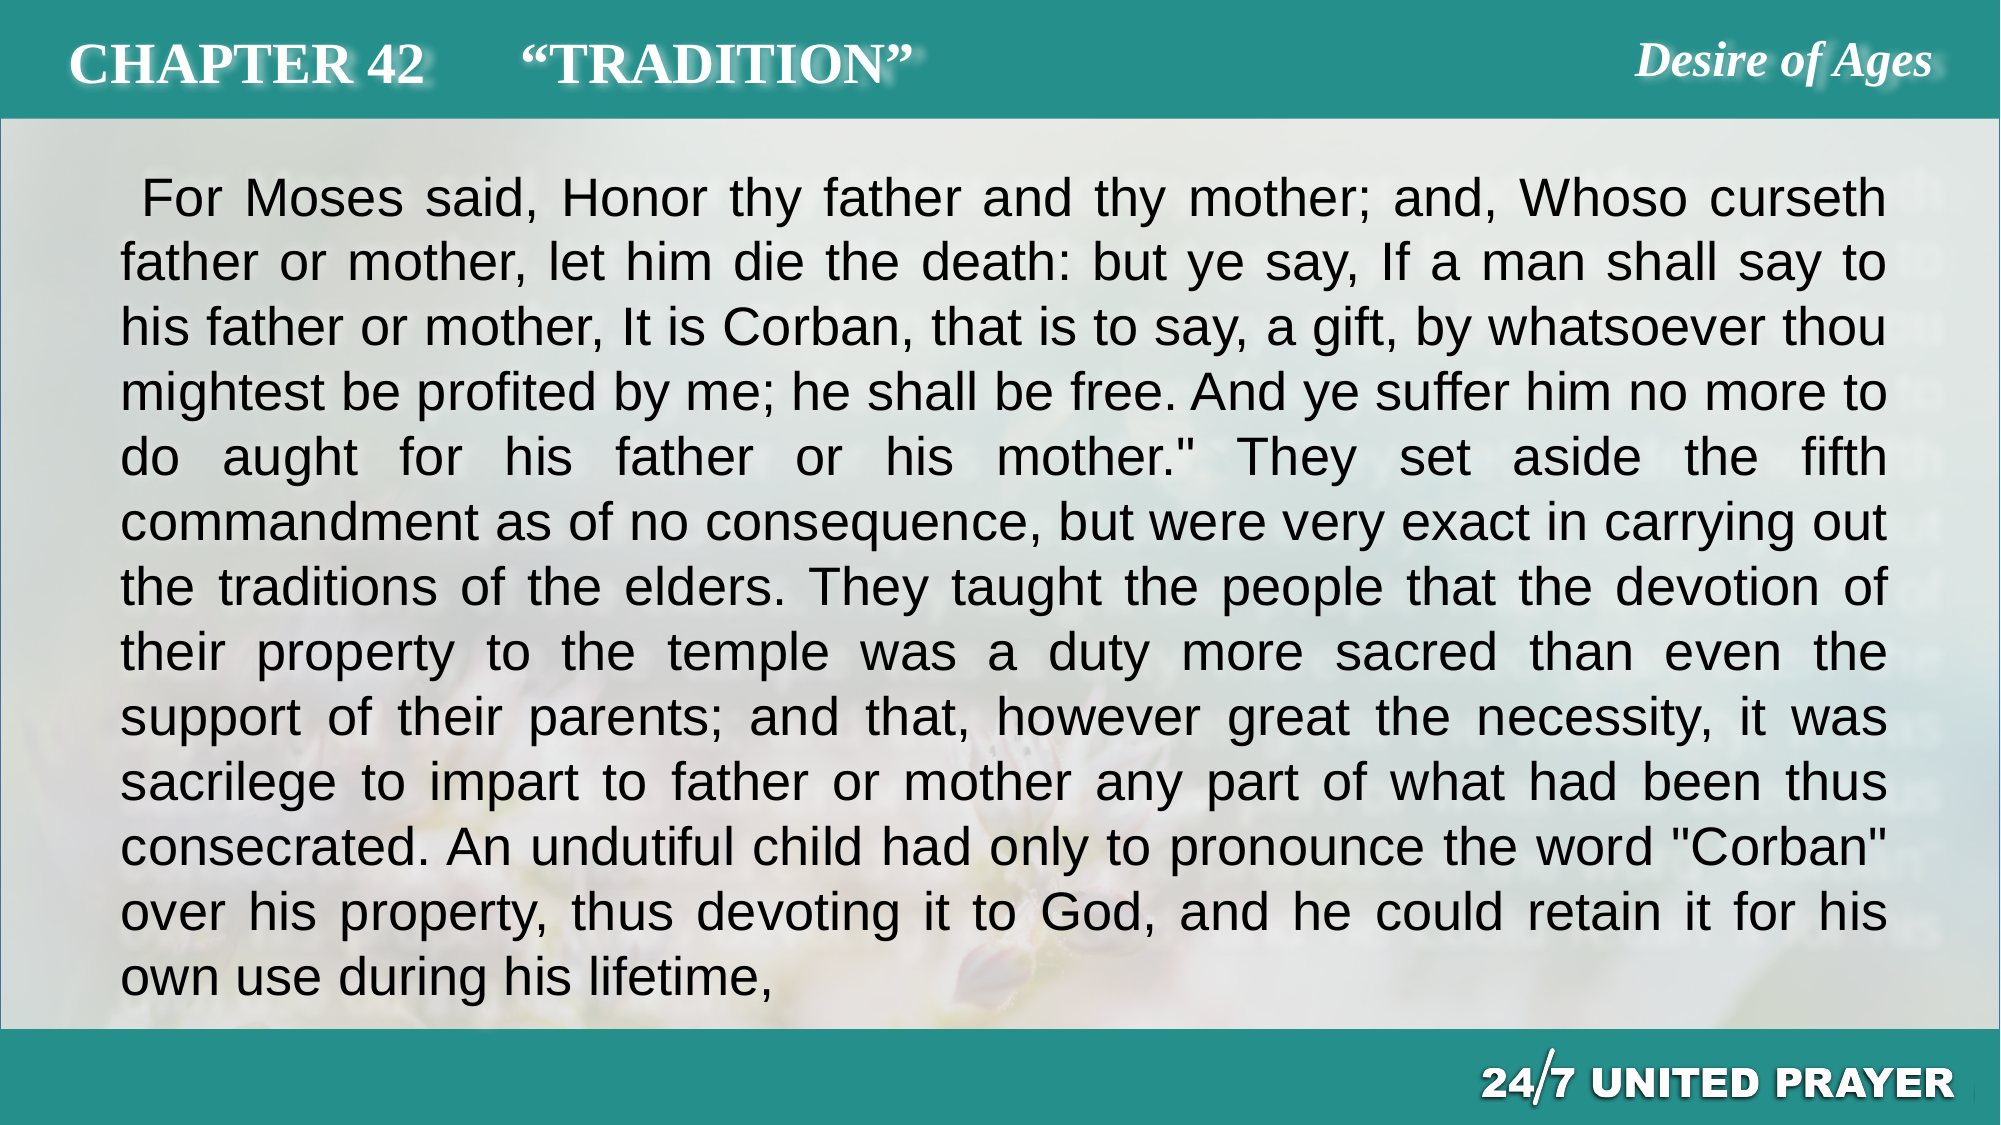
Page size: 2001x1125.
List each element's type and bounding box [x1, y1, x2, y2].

text_box [423, 7, 1012, 121]
text_box [0, 0, 2000, 1125]
picture [1455, 1005, 1975, 1125]
